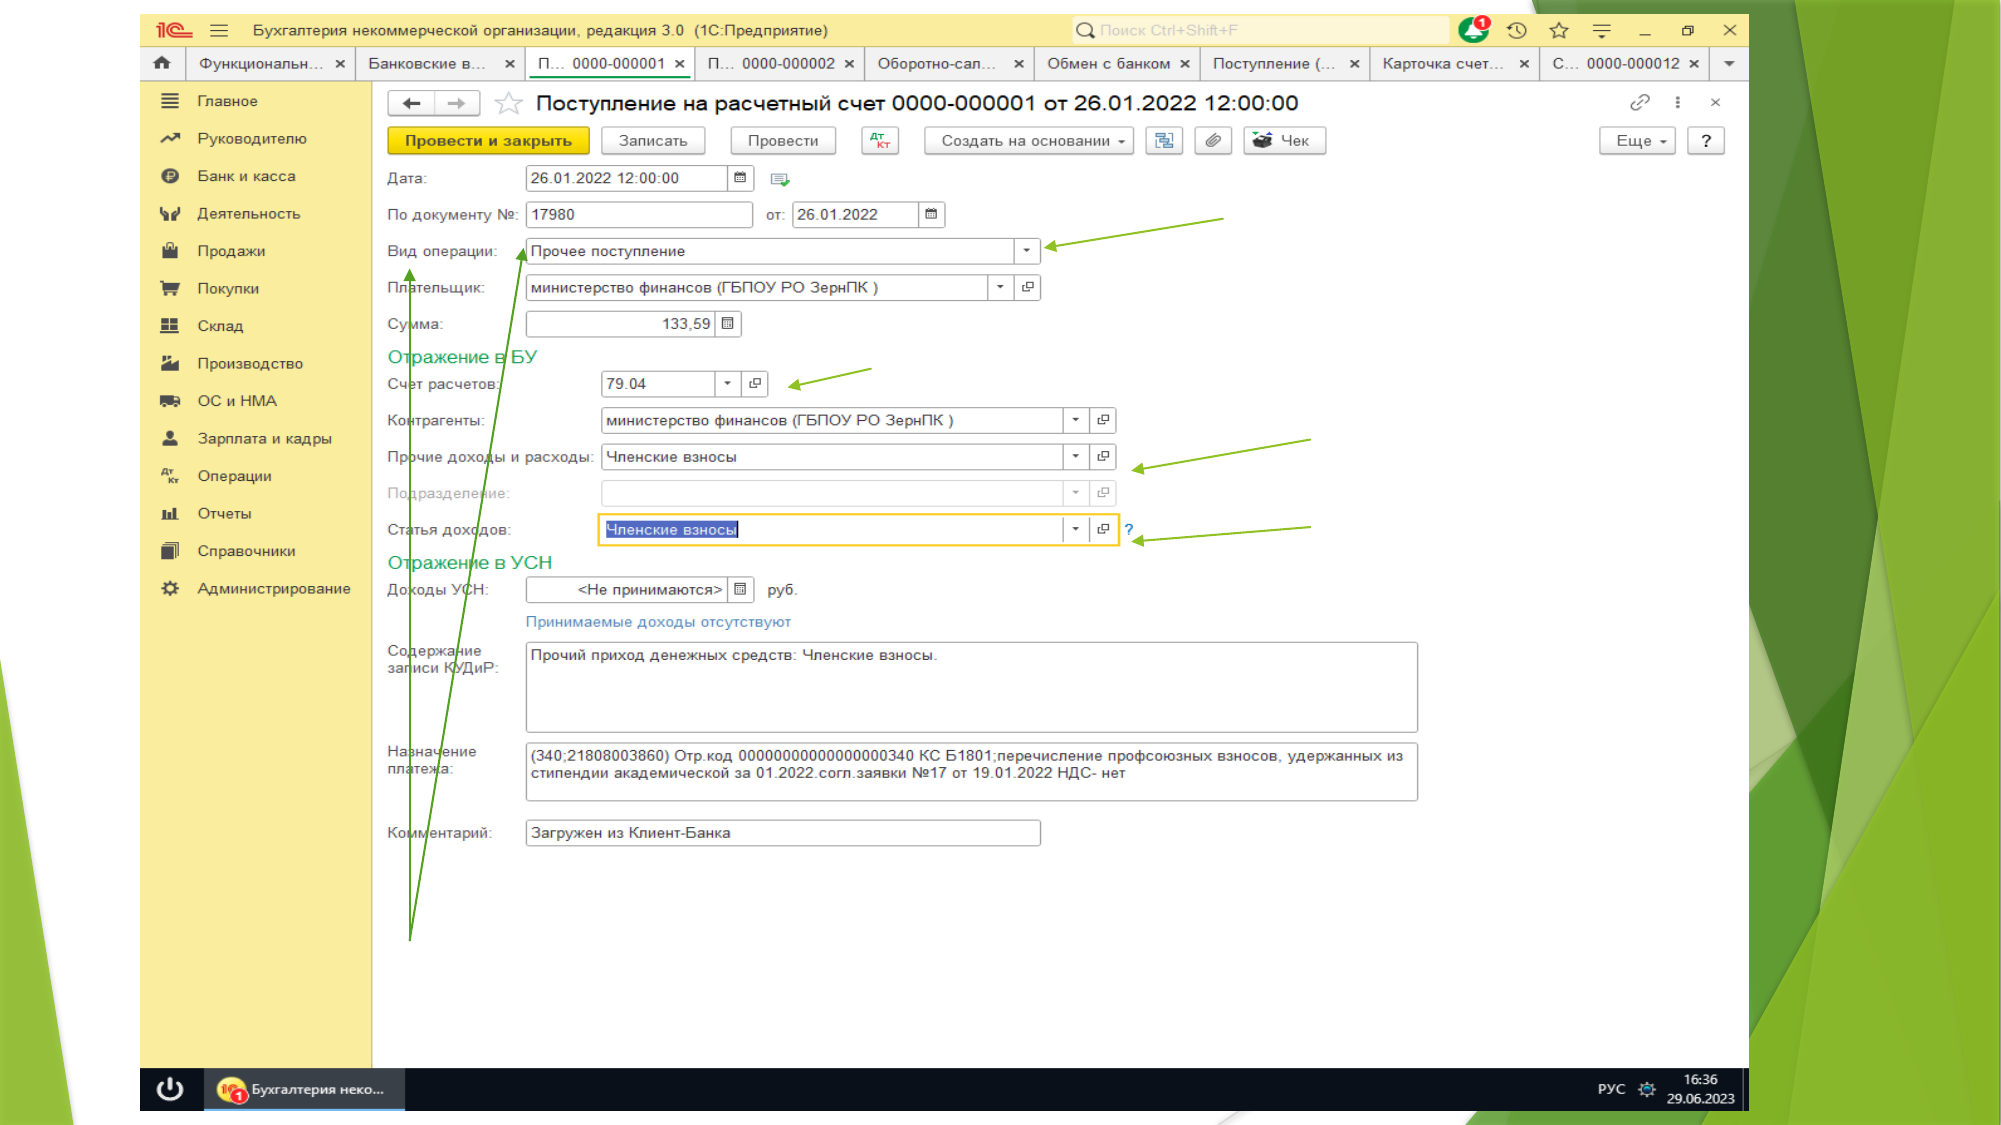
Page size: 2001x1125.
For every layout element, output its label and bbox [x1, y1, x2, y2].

text_box [786, 368, 872, 388]
text_box [409, 247, 525, 941]
picture [139, 13, 1749, 1111]
text_box [1043, 218, 1224, 249]
text_box [1130, 526, 1311, 543]
text_box [1130, 439, 1311, 472]
